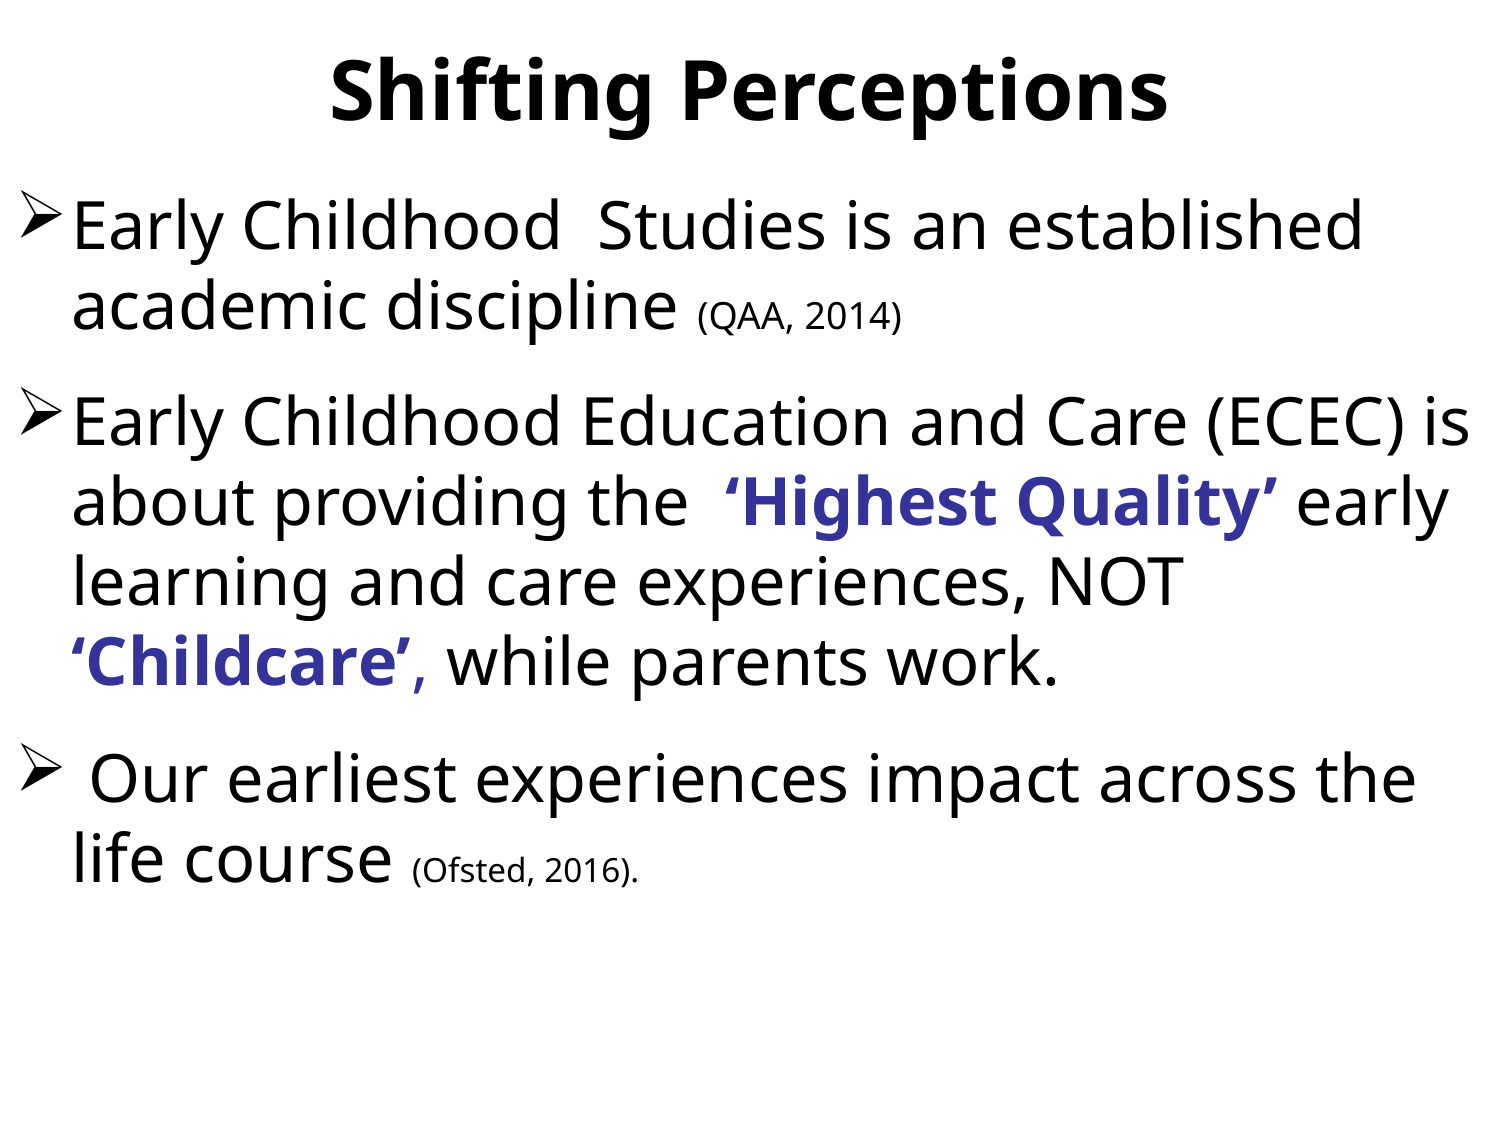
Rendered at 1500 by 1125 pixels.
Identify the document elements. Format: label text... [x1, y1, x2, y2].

title Shifting Perceptions [0, 0, 1500, 174]
list Early Childhood Studies is an established academic discipline (QAA, 2014) Early Childhood Education and Care (ECEC) is about providing the ‘Highest Quality’ early learning and care experiences, NOT ‘Childcare’, while parents work. Our earliest experiences impact across the life course (Ofsted, 2016). [0, 174, 1500, 1125]
